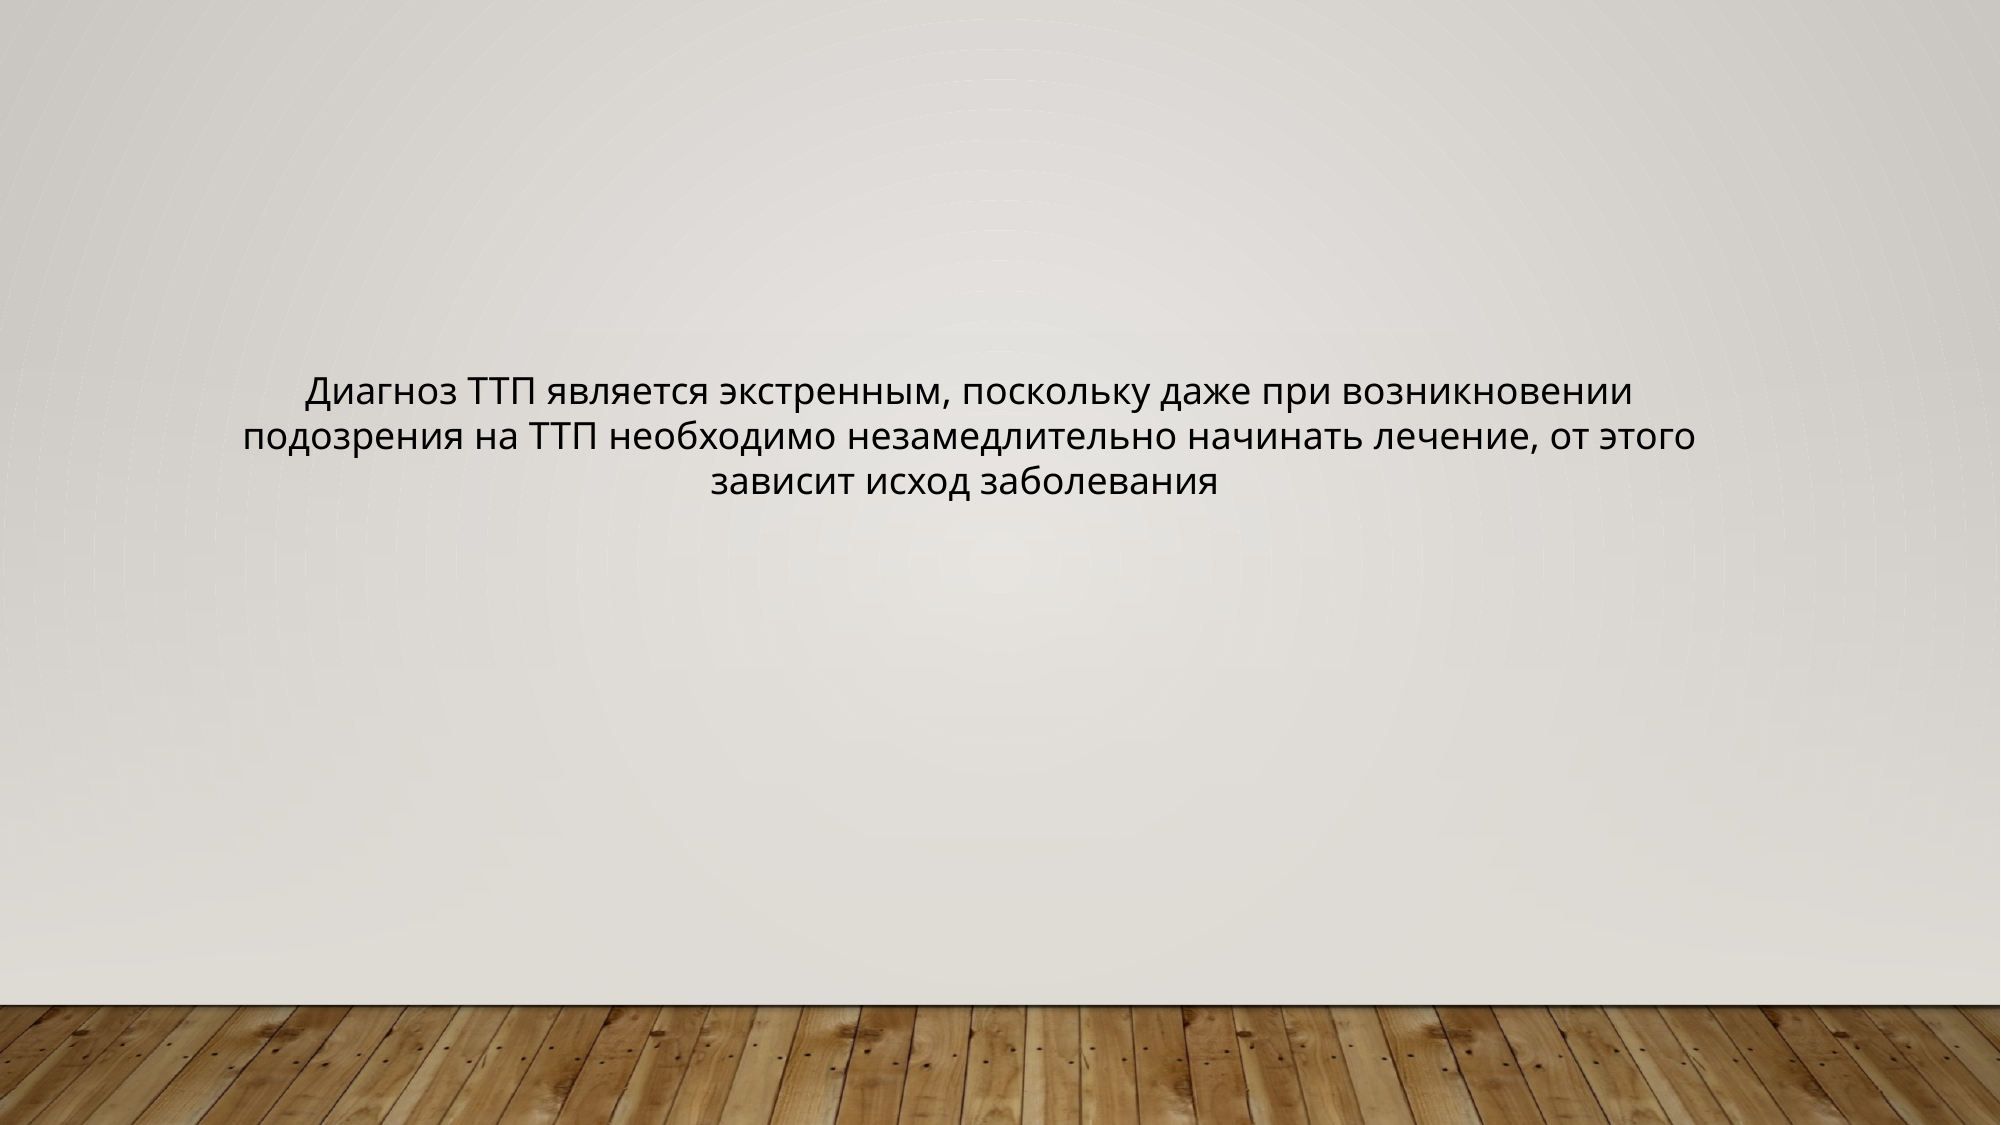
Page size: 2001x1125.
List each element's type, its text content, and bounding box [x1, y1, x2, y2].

text_box Диагноз ТТП является экстренным, поскольку даже при возникновении подозрения на ТТП необходимо незамедлительно начинать лечение, от этого зависит исход заболевания [221, 359, 1719, 510]
picture [0, 1005, 2000, 1125]
